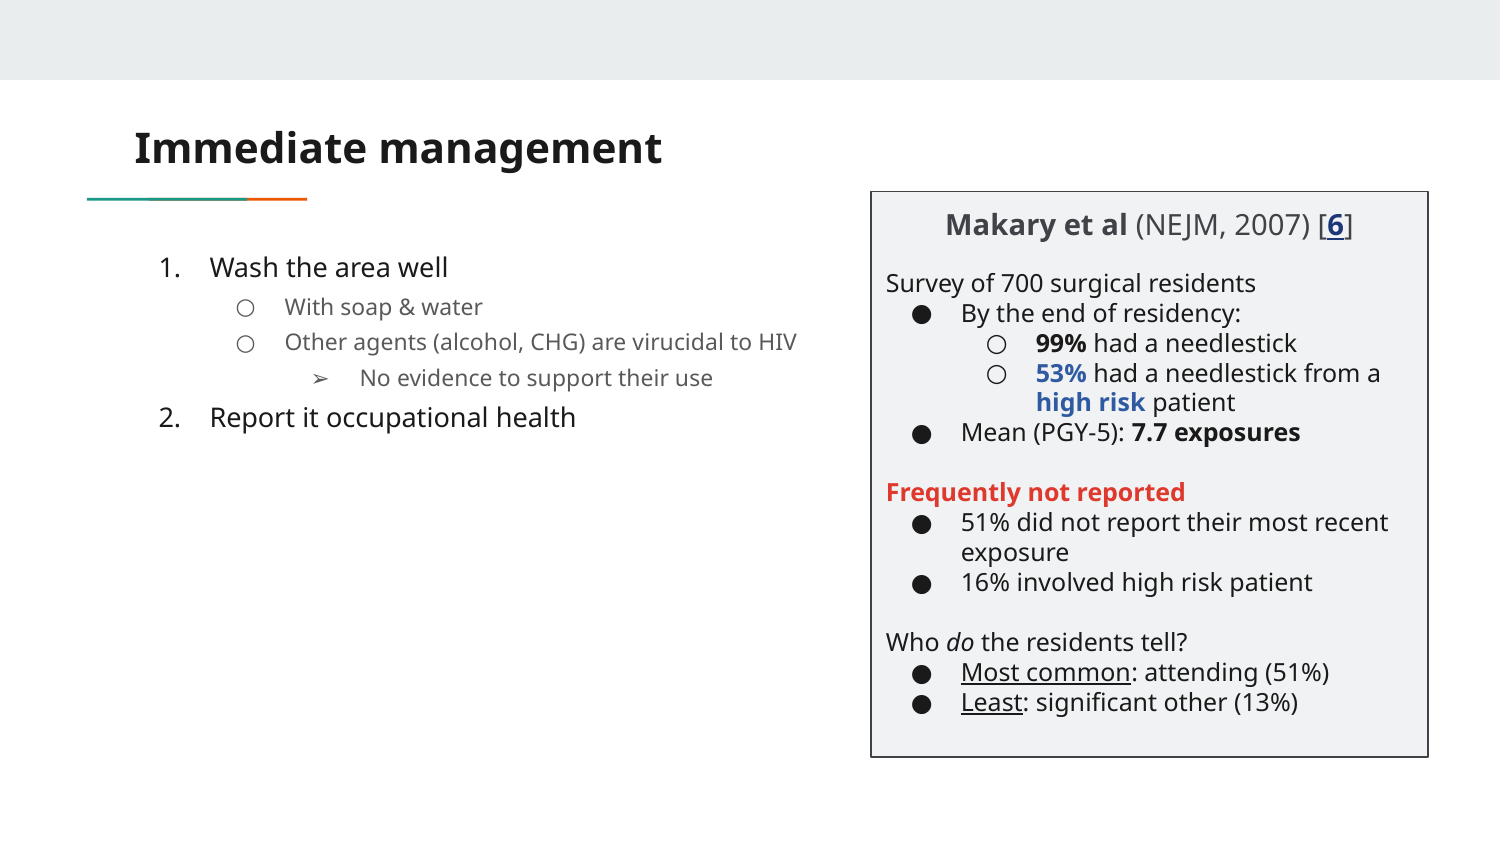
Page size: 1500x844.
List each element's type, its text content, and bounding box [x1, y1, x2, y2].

list Wash the area well With soap & water Other agents (alcohol, CHG) are virucidal to HIV No evidence to support their use Report it occupational health [119, 228, 870, 600]
text_box Makary et al (NEJM, 2007) [6] Survey of 700 surgical residents By the end of residency: 99% had a needlestick 53% had a needlestick from a high risk patient Mean (PGY-5): 7.7 exposures Frequently not reported 51% did not report their most recent exposure 16% involved high risk patient Who do the residents tell? Most common: attending (51%) Least: significant other (13%) [870, 191, 1429, 758]
title Immediate management [119, 103, 1381, 192]
